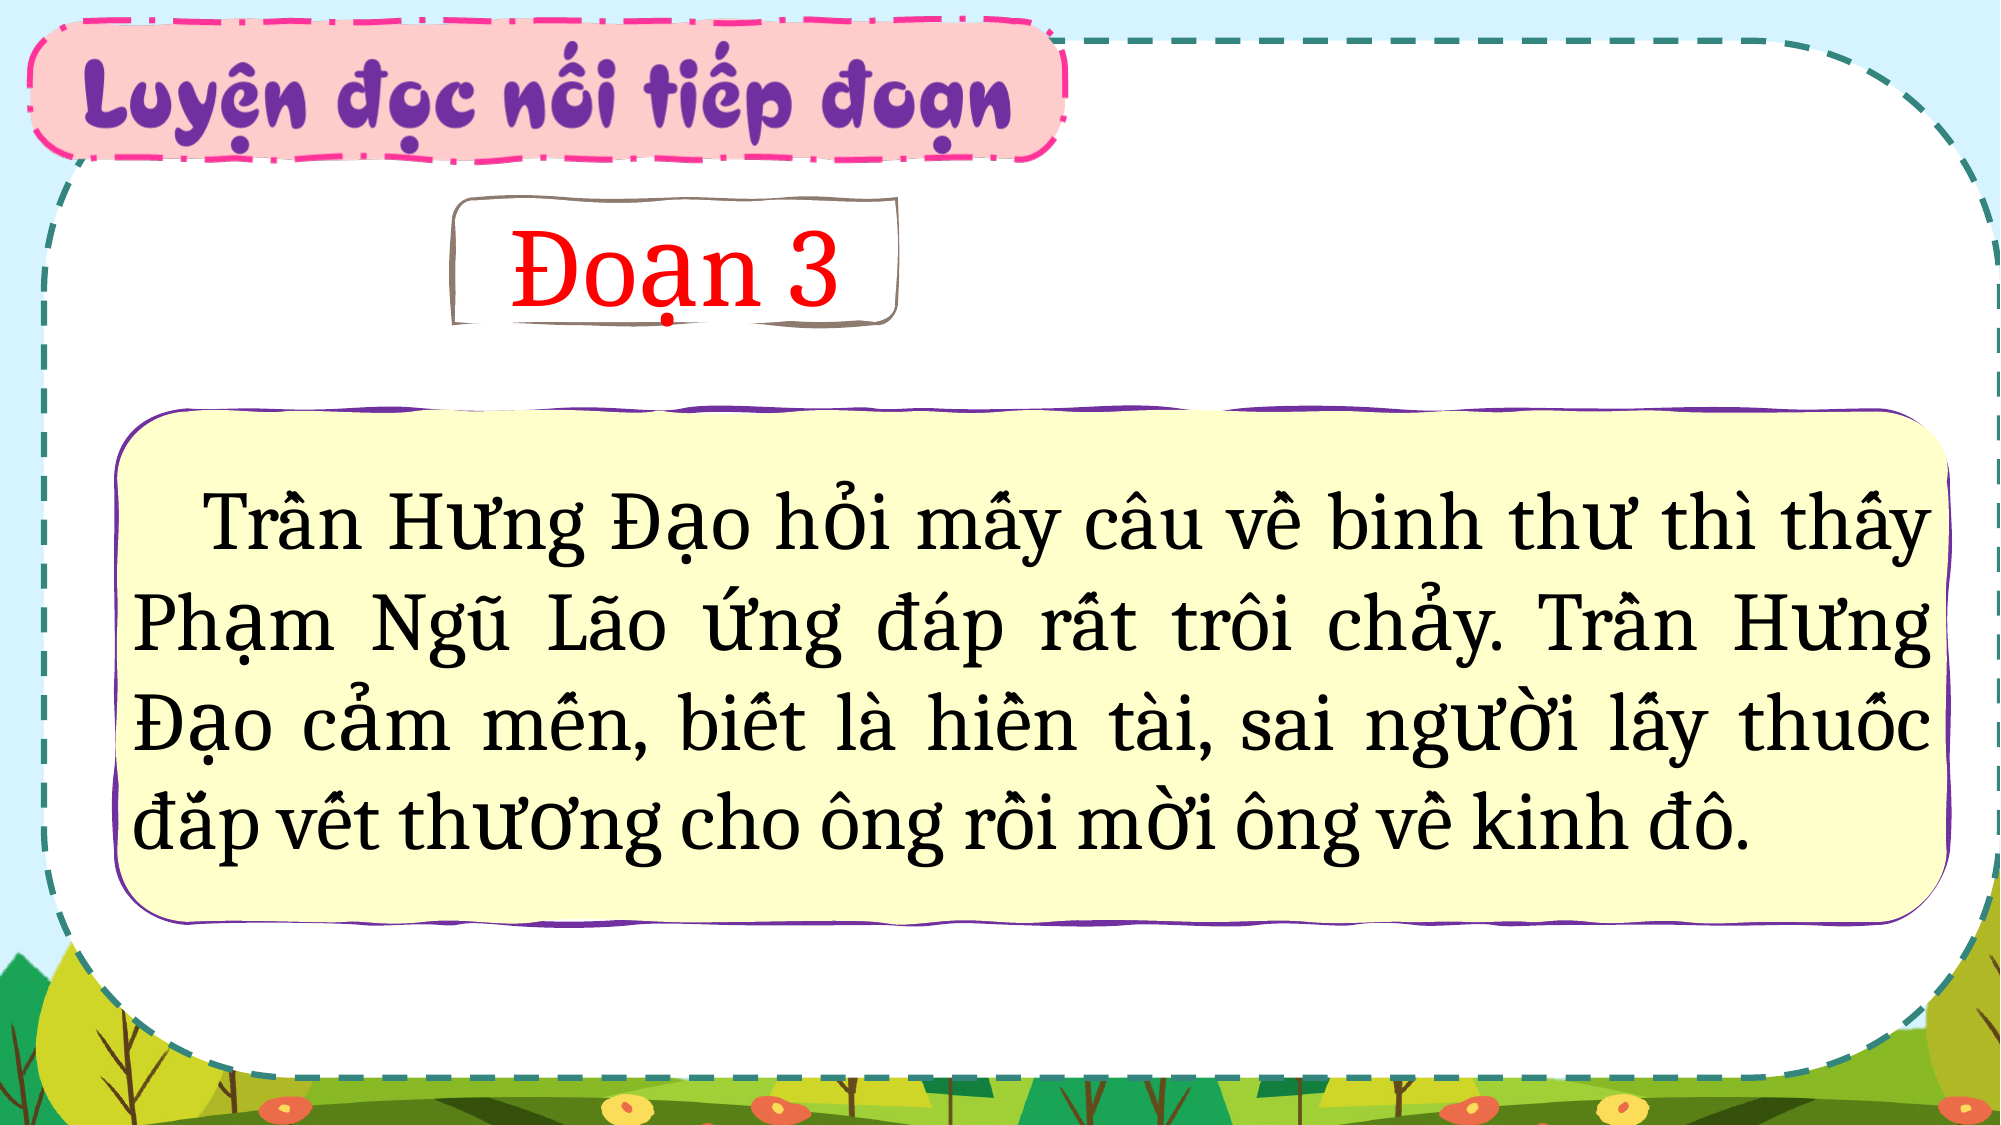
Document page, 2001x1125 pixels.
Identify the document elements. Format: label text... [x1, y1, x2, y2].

text_box [42, 39, 2000, 1079]
picture [18, 0, 1075, 211]
text_box Đoạn 3 [451, 211, 898, 327]
text_box Trần Hưng Đạo hỏi mấy câu về binh thư thì thấy Phạm Ngũ Lão ứng đáp rất trôi chảy. Trần Hưng Đạo cảm mến, biết là hiền tài, sai người lấy thuốc đắp vết thương cho ông rồi mời ông về kinh đô. [114, 407, 1950, 926]
picture [0, 820, 2000, 1125]
